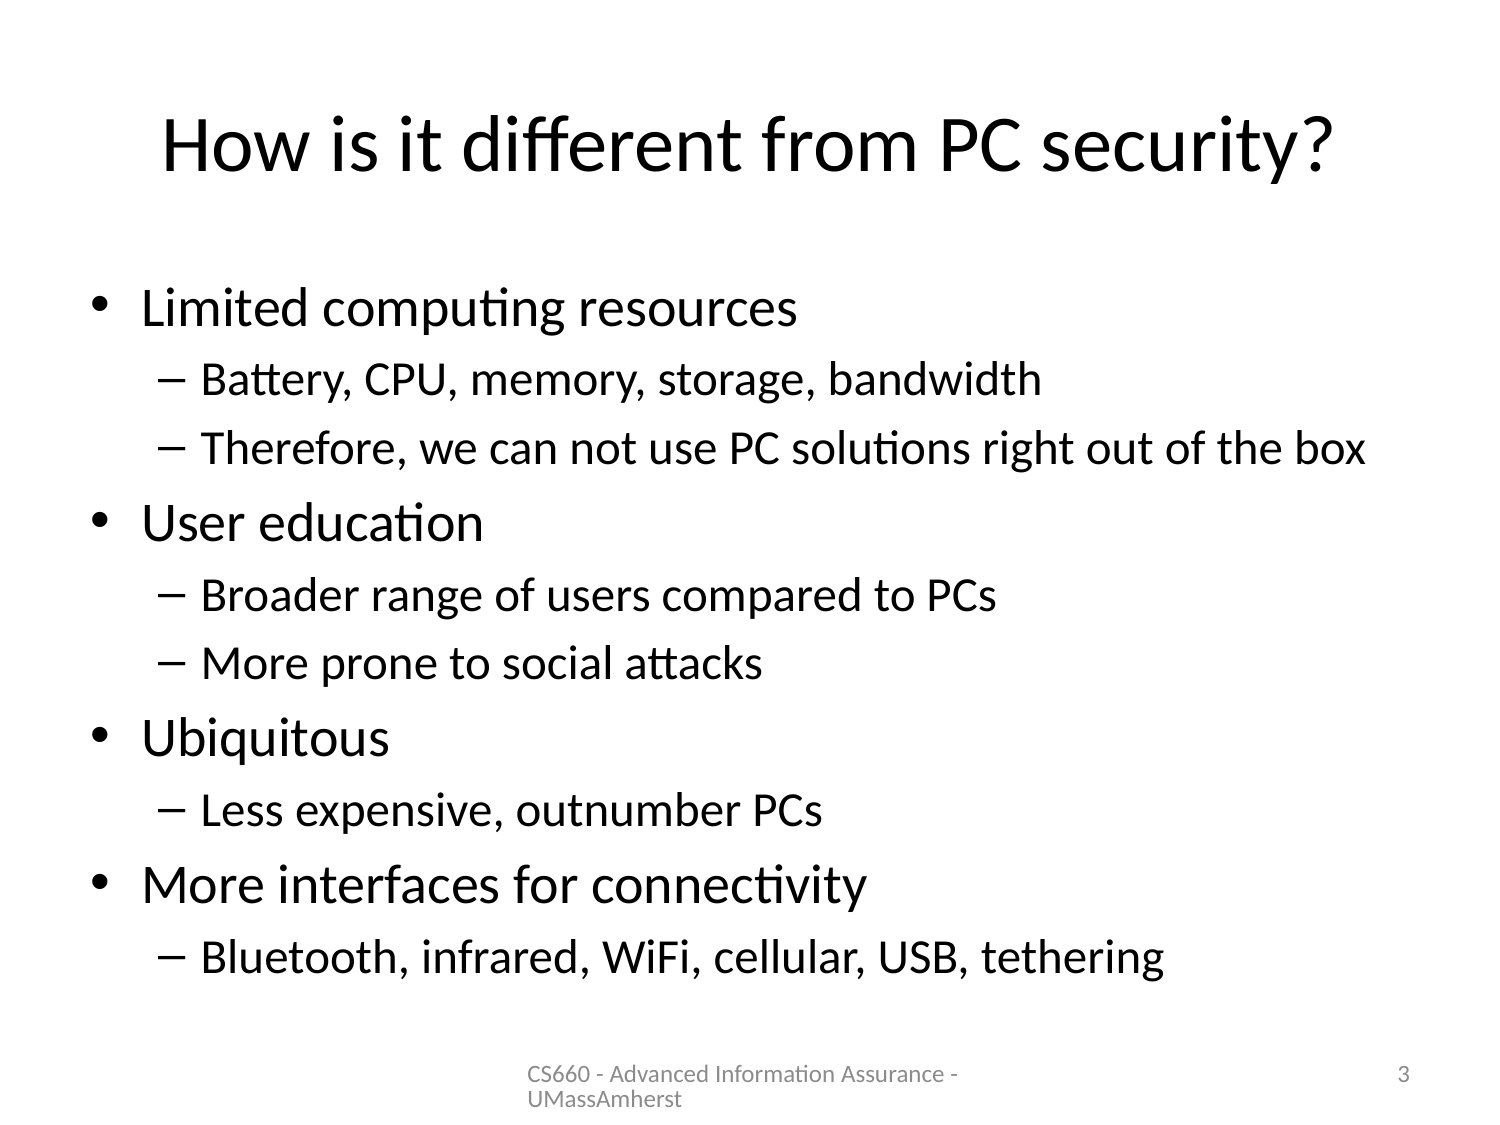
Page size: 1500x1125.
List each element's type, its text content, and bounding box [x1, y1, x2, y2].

footer CS660 - Advanced Information Assurance - UMassAmherst [512, 1042, 988, 1103]
list Limited computing resources Battery, CPU, memory, storage, bandwidth Therefore, we can not use PC solutions right out of the box User education Broader range of users compared to PCs More prone to social attacks Ubiquitous Less expensive, outnumber PCs More interfaces for connectivity Bluetooth, infrared, WiFi, cellular, USB, tethering [75, 262, 1425, 1005]
slide_number 3 [1074, 1042, 1425, 1103]
title How is it different from PC security? [75, 45, 1425, 233]
